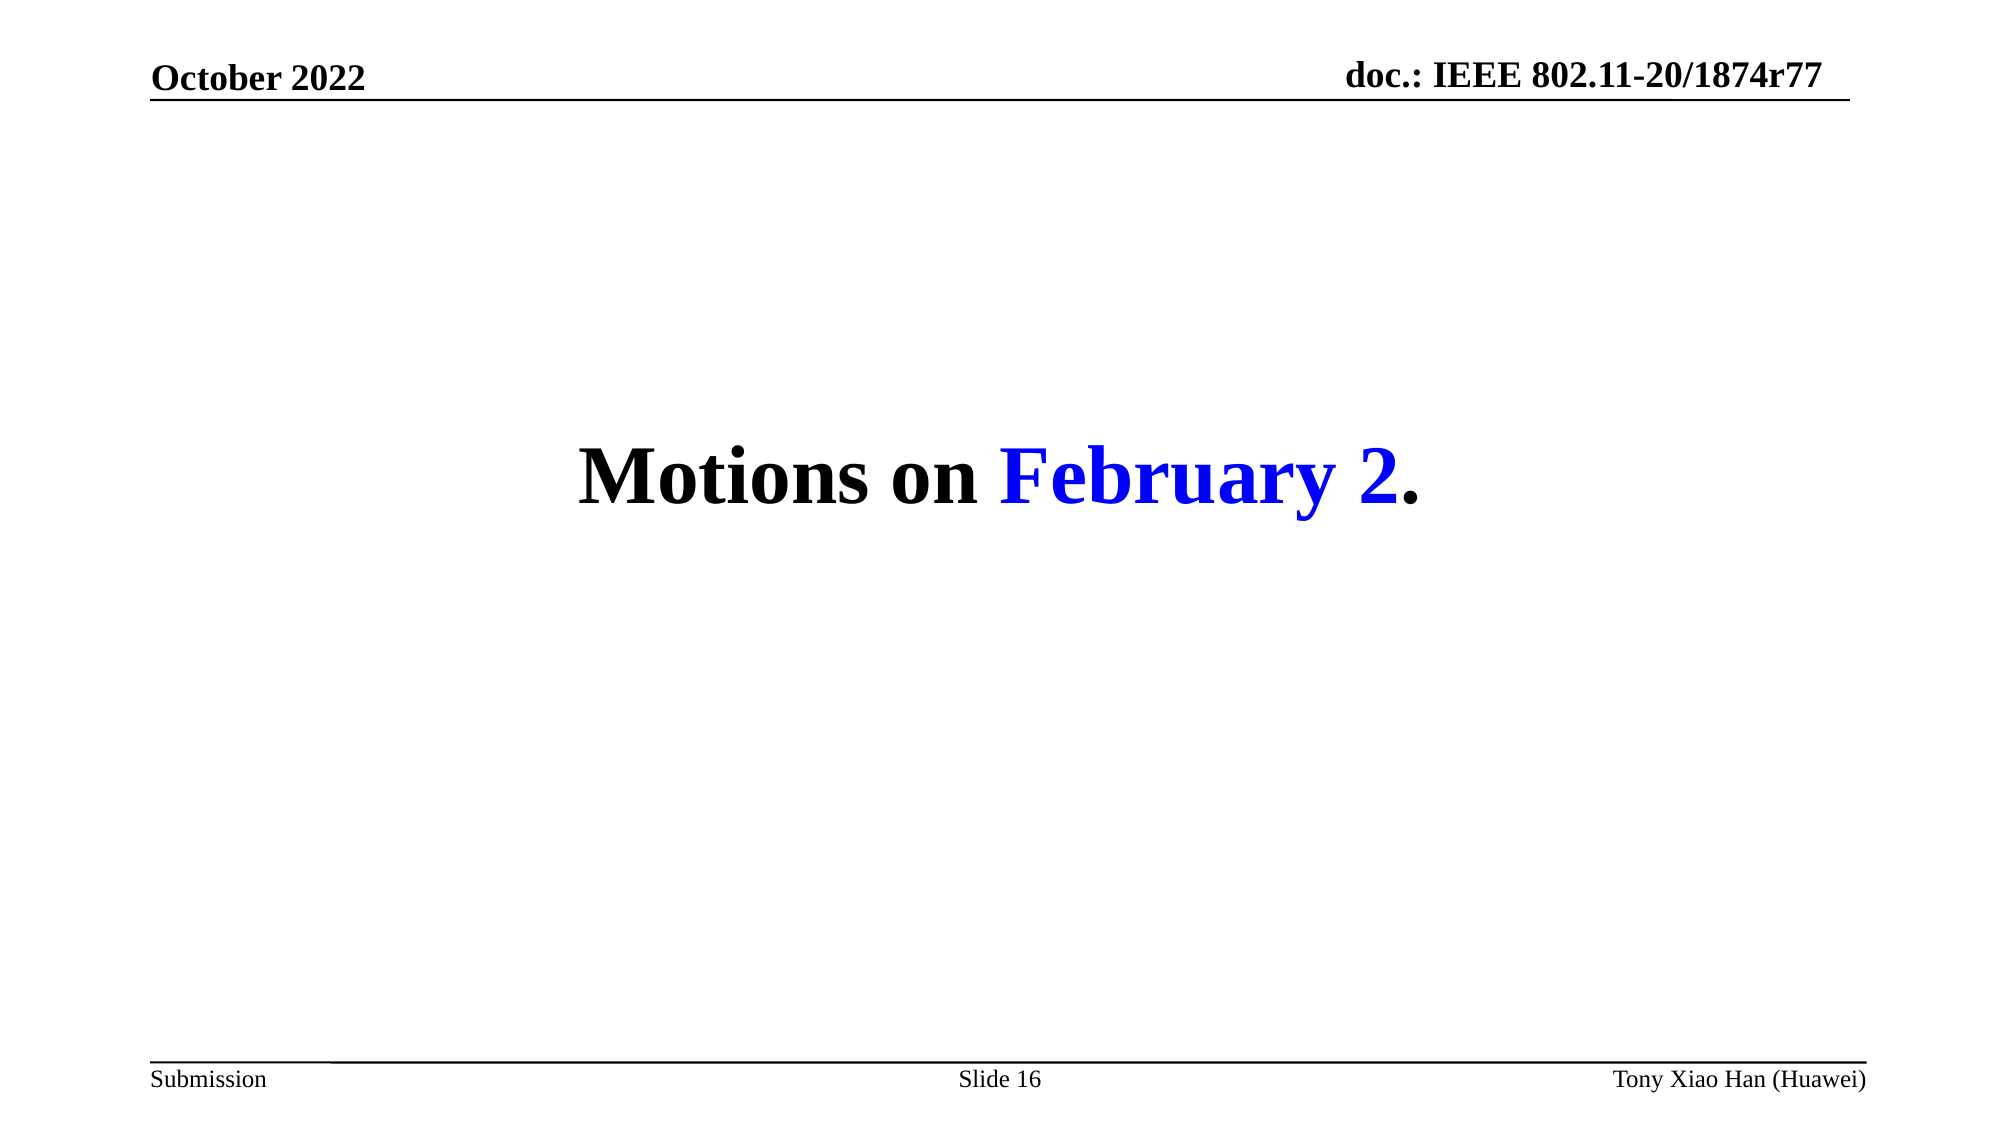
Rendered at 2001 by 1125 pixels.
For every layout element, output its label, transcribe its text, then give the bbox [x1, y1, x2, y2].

text_box Motions on February 2. [362, 412, 1638, 950]
